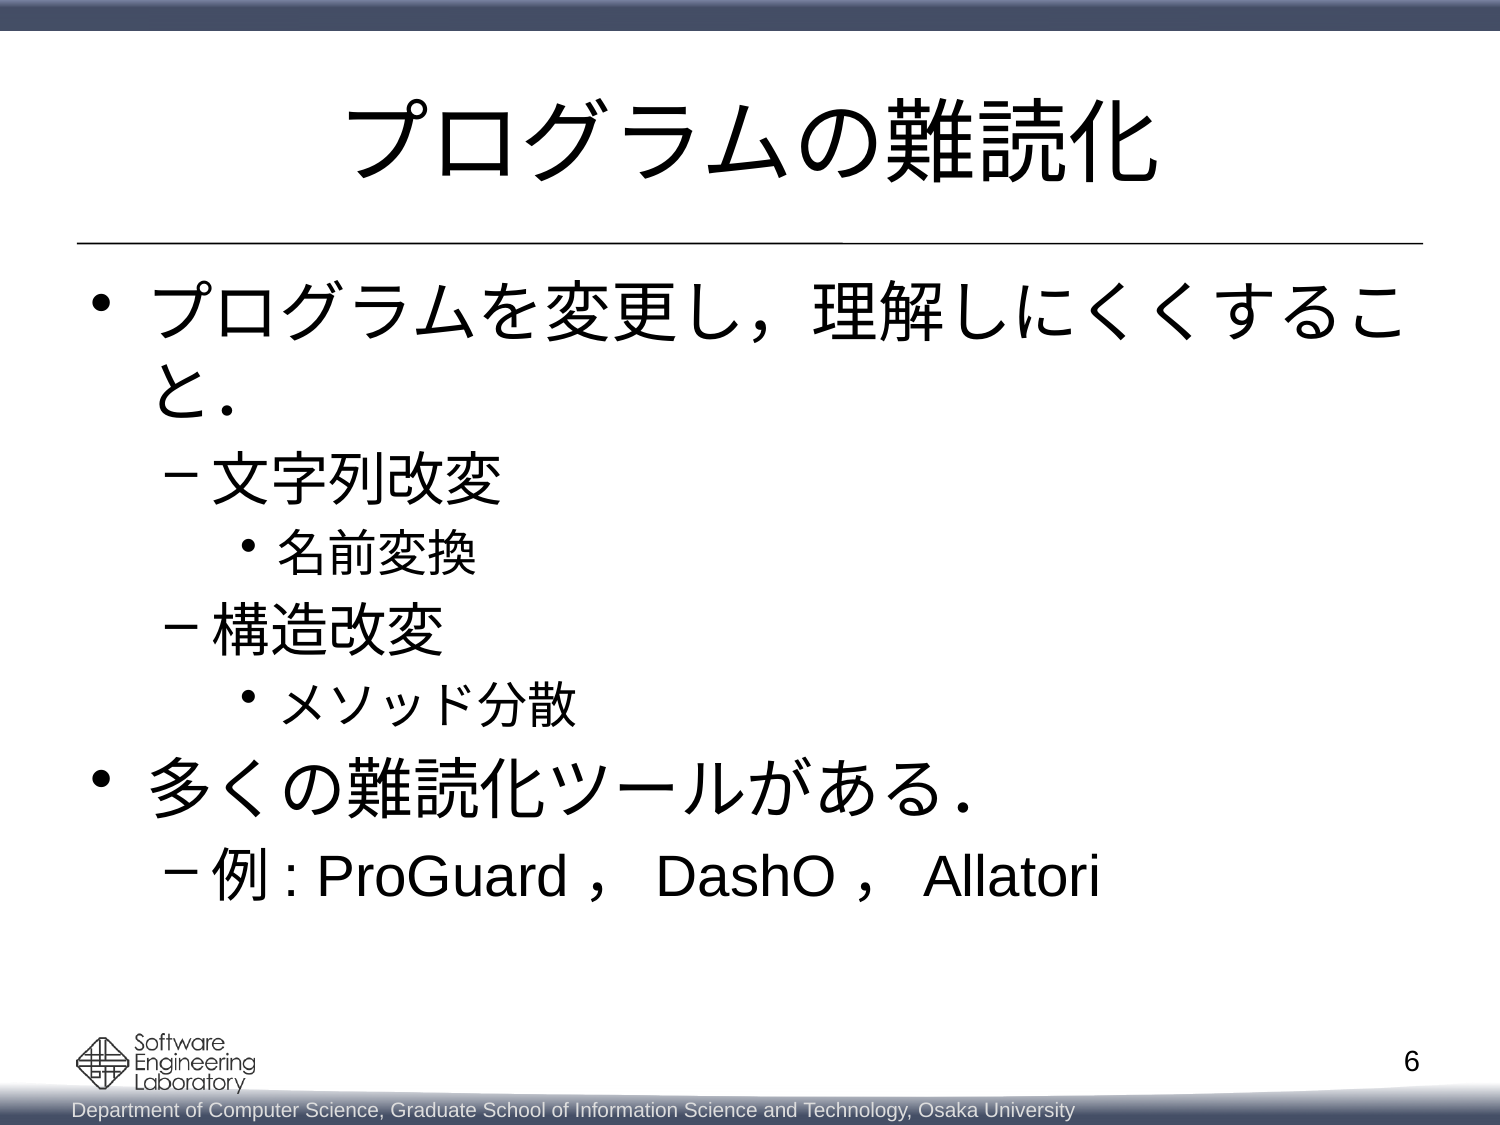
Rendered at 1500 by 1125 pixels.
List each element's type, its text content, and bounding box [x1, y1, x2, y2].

picture [0, 1033, 1500, 1125]
list プログラムを変更し，理解しにくくすること． 文字列改変 名前変換 構造改変 メソッド分散 多くの難読化ツールがある． 例: ProGuard，DashO，Allatori [74, 262, 1444, 1006]
title プログラムの難読化 [74, 44, 1424, 233]
slide_number 5 [1246, 1034, 1436, 1083]
picture [0, 0, 1500, 31]
